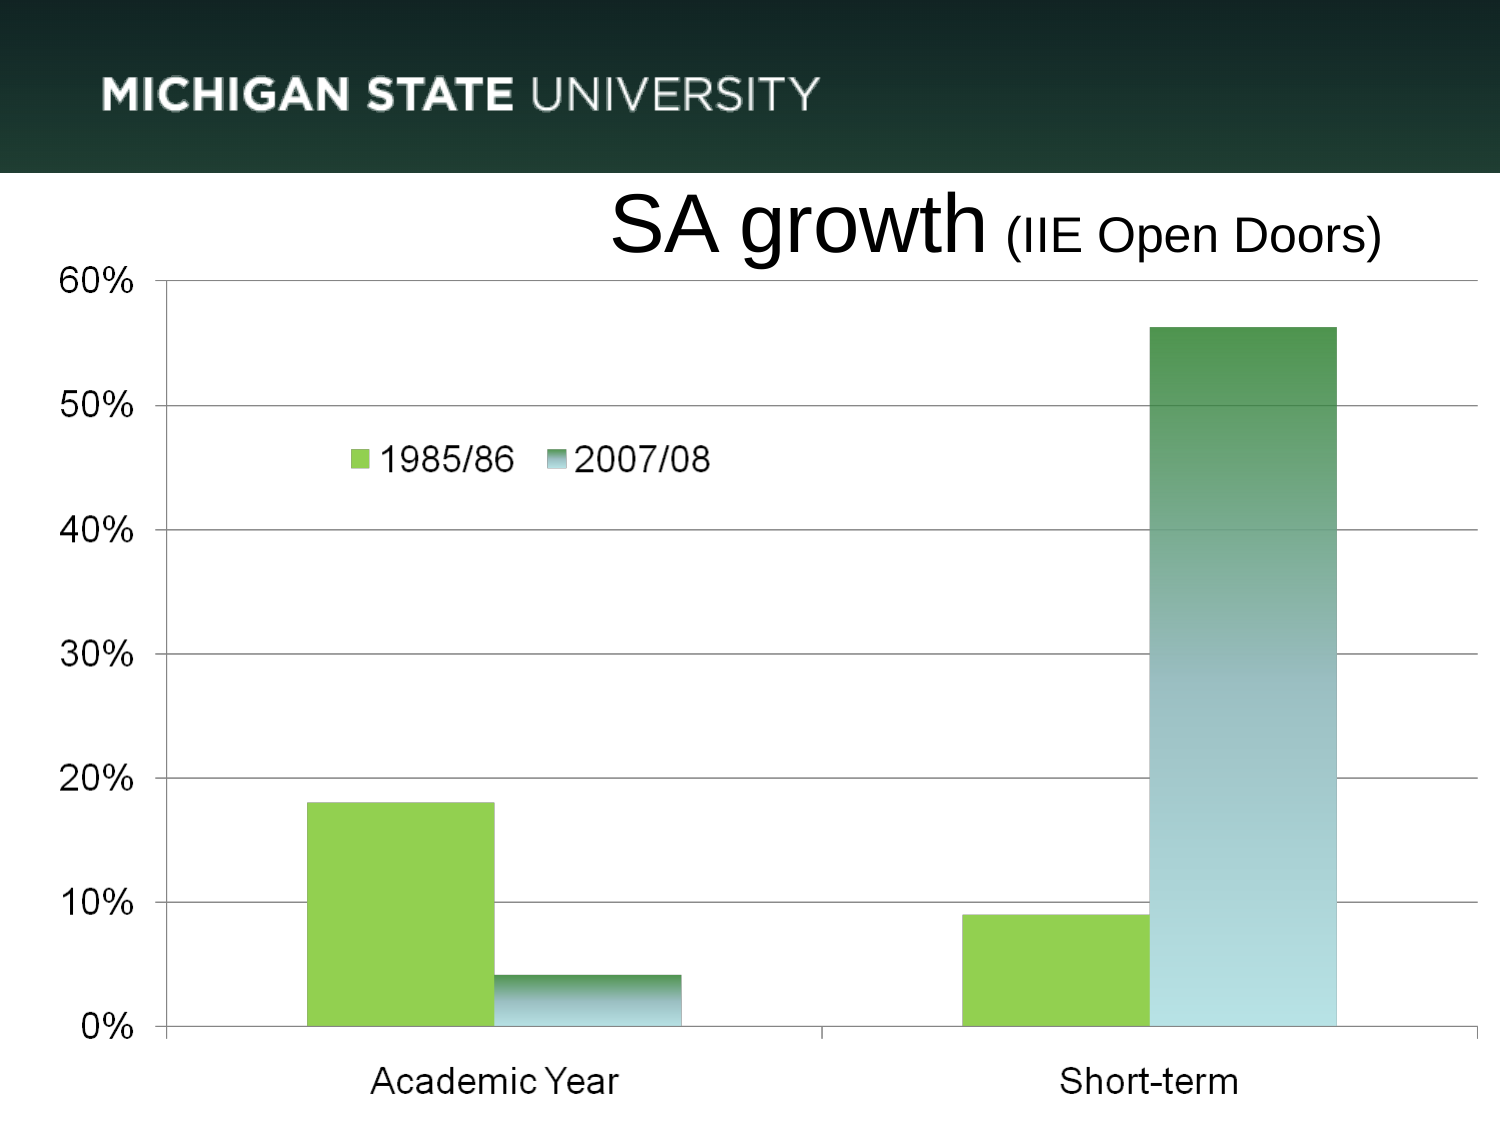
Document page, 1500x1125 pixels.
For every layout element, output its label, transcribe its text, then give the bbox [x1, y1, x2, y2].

picture [0, 0, 1500, 173]
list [37, 249, 1500, 1125]
title SA growth (IIE Open Doors) [187, 187, 1413, 248]
